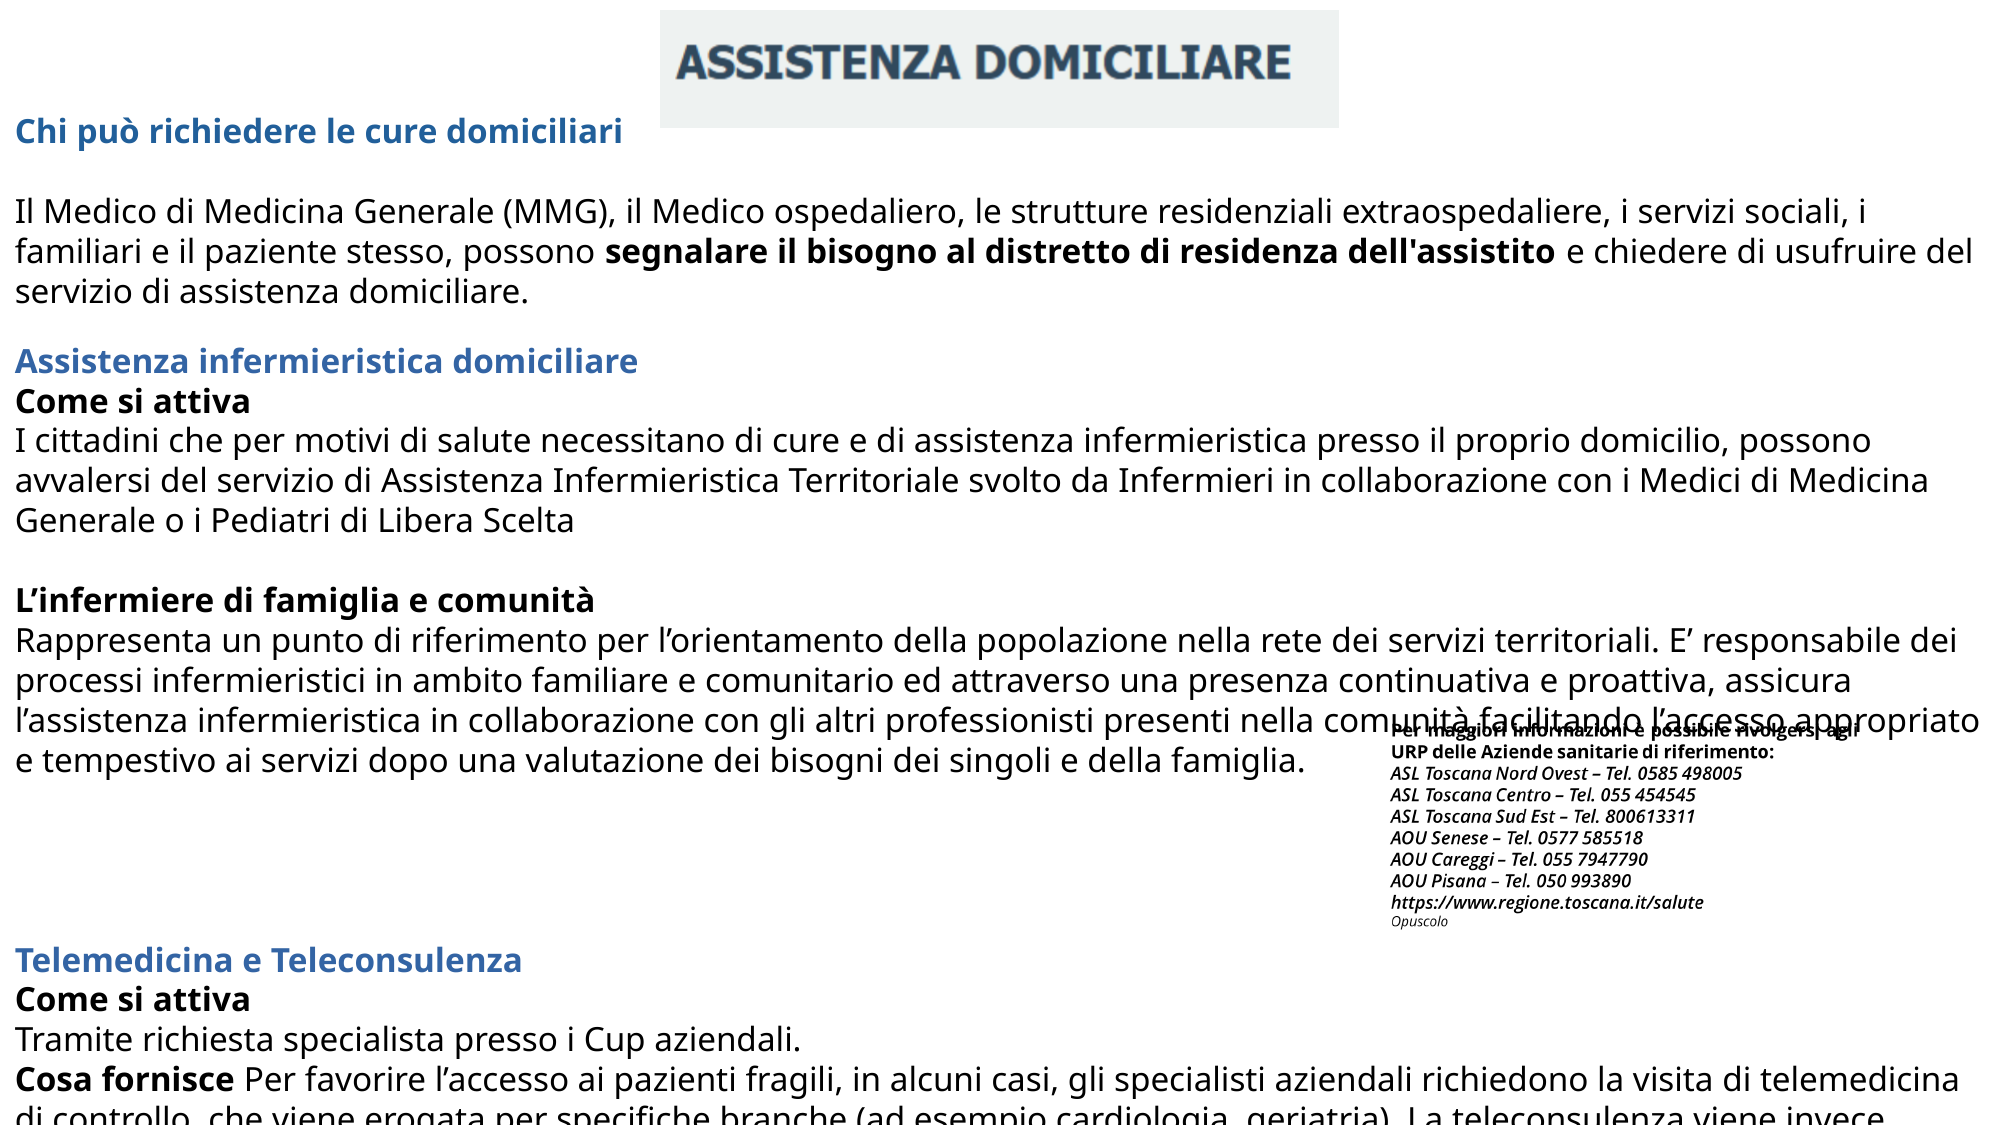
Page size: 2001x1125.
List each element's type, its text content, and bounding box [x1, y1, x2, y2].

picture [1378, 692, 1869, 938]
picture [660, 10, 1340, 129]
text_box Chi può richiedere le cure domiciliari Il Medico di Medicina Generale (MMG), il Medico ospedaliero, le strutture residenziali extraospedaliere, i servizi sociali, i familiari e il paziente stesso, possono segnalare il bisogno al distretto di residenza dell'assistito e chiedere di usufruire del servizio di assistenza domiciliare. Assistenza infermieristica domiciliare Come si attiva I cittadini che per motivi di salute necessitano di cure e di assistenza infermieristica presso il proprio domicilio, possono avvalersi del servizio di Assistenza Infermieristica Territoriale svolto da Infermieri in collaborazione con i Medici di Medicina Generale o i Pediatri di Libera Scelta L’infermiere di famiglia e comunità Rappresenta un punto di riferimento per l’orientamento della popolazione nella rete dei servizi territoriali. E’ responsabile dei processi infermieristici in ambito familiare e comunitario ed attraverso una presenza continuativa e proattiva, assicura l’assistenza infermieristica in collaborazione con gli altri professionisti presenti nella comunità,facilitando l’accesso appropriato e tempestivo ai servizi dopo una valutazione dei bisogni dei singoli e della famiglia. Telemedicina e Teleconsulenza Come si attiva Tramite richiesta specialista presso i Cup aziendali. Cosa fornisce Per favorire l’accesso ai pazienti fragili, in alcuni casi, gli specialisti aziendali richiedono la visita di telemedicina di controllo, che viene erogata per specifiche branche (ad esempio cardiologia, geriatria). La teleconsulenza viene invece programmata e prenotata per lo specialista quando questo richiede il confronto con uno specialista di branca differente. [0, 102, 2000, 1125]
